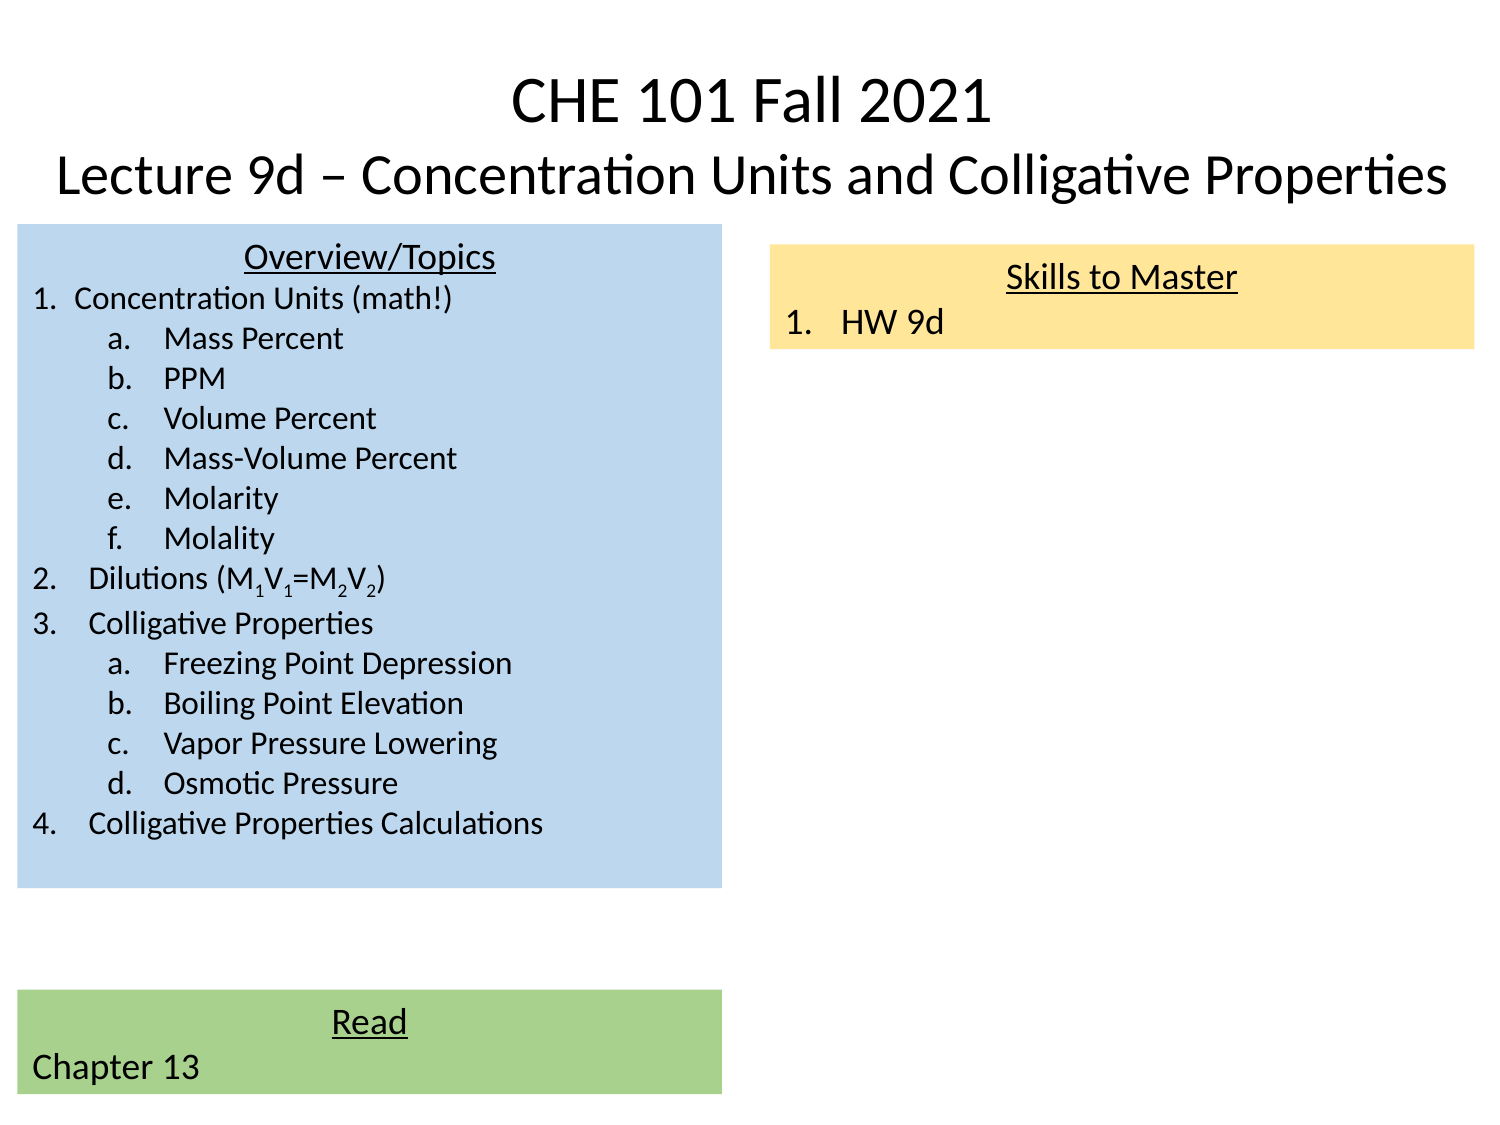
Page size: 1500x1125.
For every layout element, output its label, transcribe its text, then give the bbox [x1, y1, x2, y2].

text_box CHE 101 Fall 2021 Lecture 9d – Concentration Units and Colligative Properties [41, 48, 1464, 214]
text_box Overview/Topics Concentration Units (math!) Mass Percent PPM Volume Percent Mass-Volume Percent Molarity Molality Dilutions (M1V1=M2V2) Colligative Properties Freezing Point Depression Boiling Point Elevation Vapor Pressure Lowering Osmotic Pressure Colligative Properties Calculations [17, 224, 722, 889]
text_box Read Chapter 13 [17, 989, 722, 1095]
text_box Skills to Master HW 9d [769, 244, 1475, 350]
